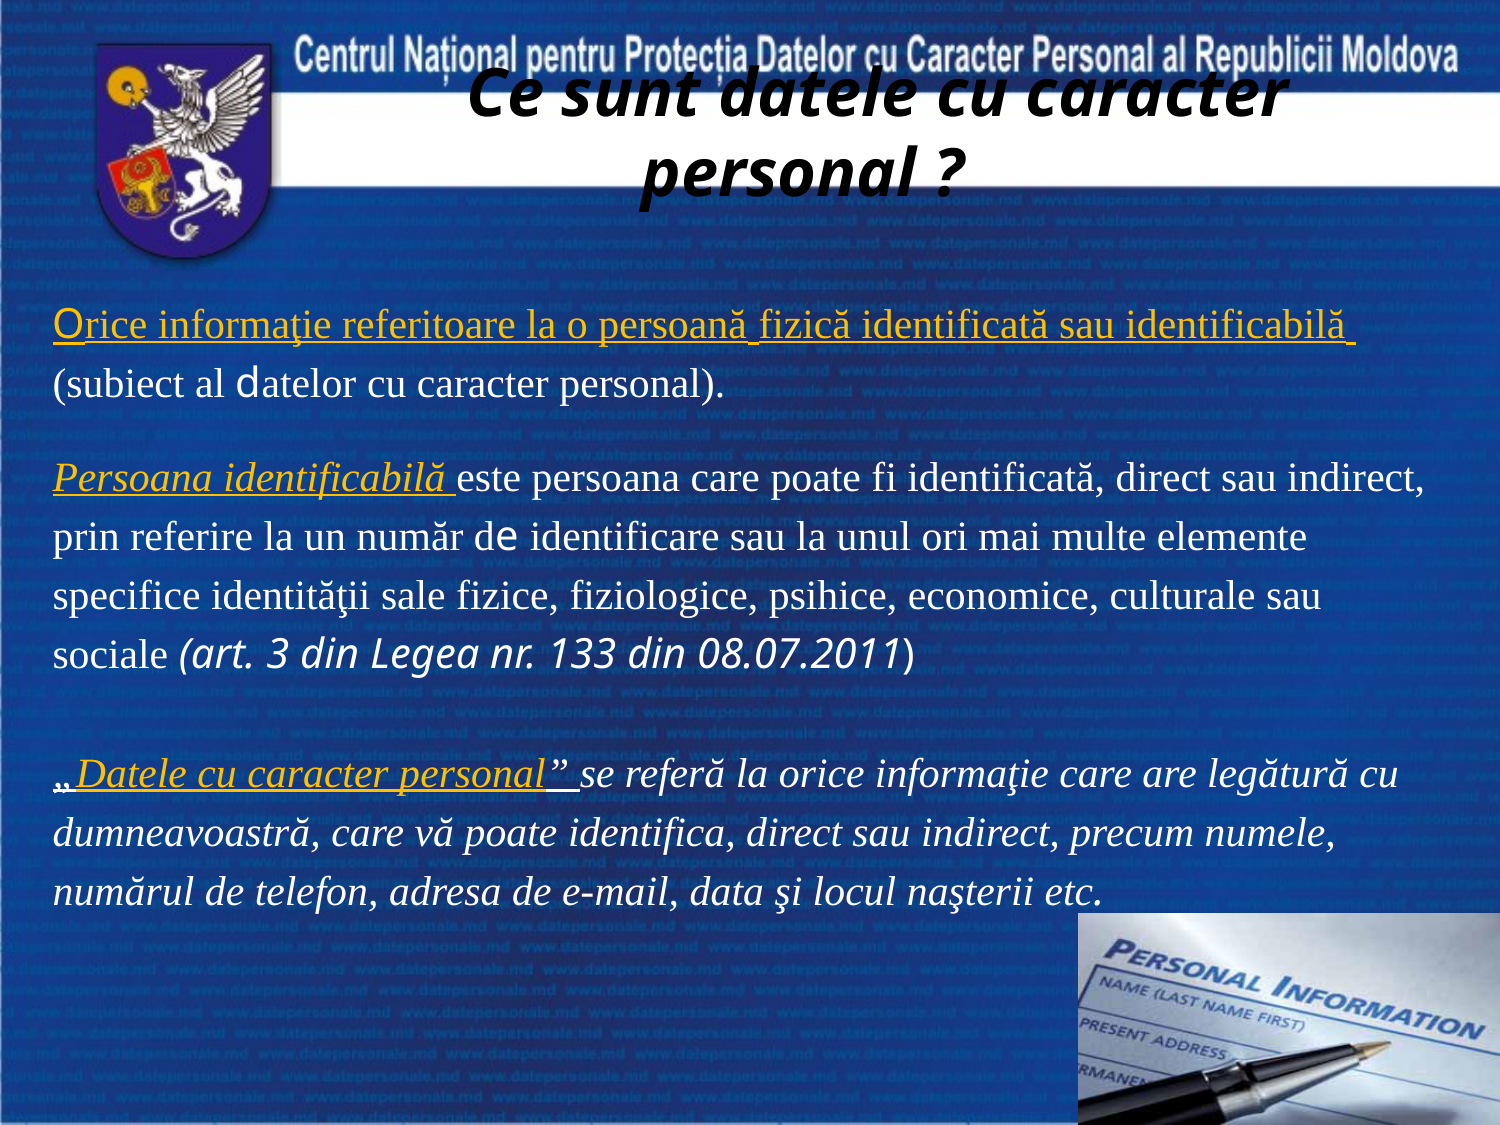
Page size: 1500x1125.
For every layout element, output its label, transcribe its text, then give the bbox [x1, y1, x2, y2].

title Ce sunt datele cu caracter personal ? [135, 101, 1471, 233]
list Orice informaţie referitoare la o persoană fizică identificată sau identificabilă (subiect al datelor cu caracter personal). Persoana identificabilă este persoana care poate fi identificată, direct sau indirect, prin referire la un număr de identificare sau la unul ori mai multe elemente specifice identităţii sale fizice, fiziologice, psihice, economice, culturale sau sociale (art. 3 din Legea nr. 133 din 08.07.2011) „Datele cu caracter personal” se referă la orice informaţie care are legătură cu dumneavoastră, care vă poate identifica, direct sau indirect, precum numele, numărul de telefon, adresa de e-mail, data şi locul naşterii etc. [17, 255, 1471, 1005]
picture [0, 0, 1500, 1125]
